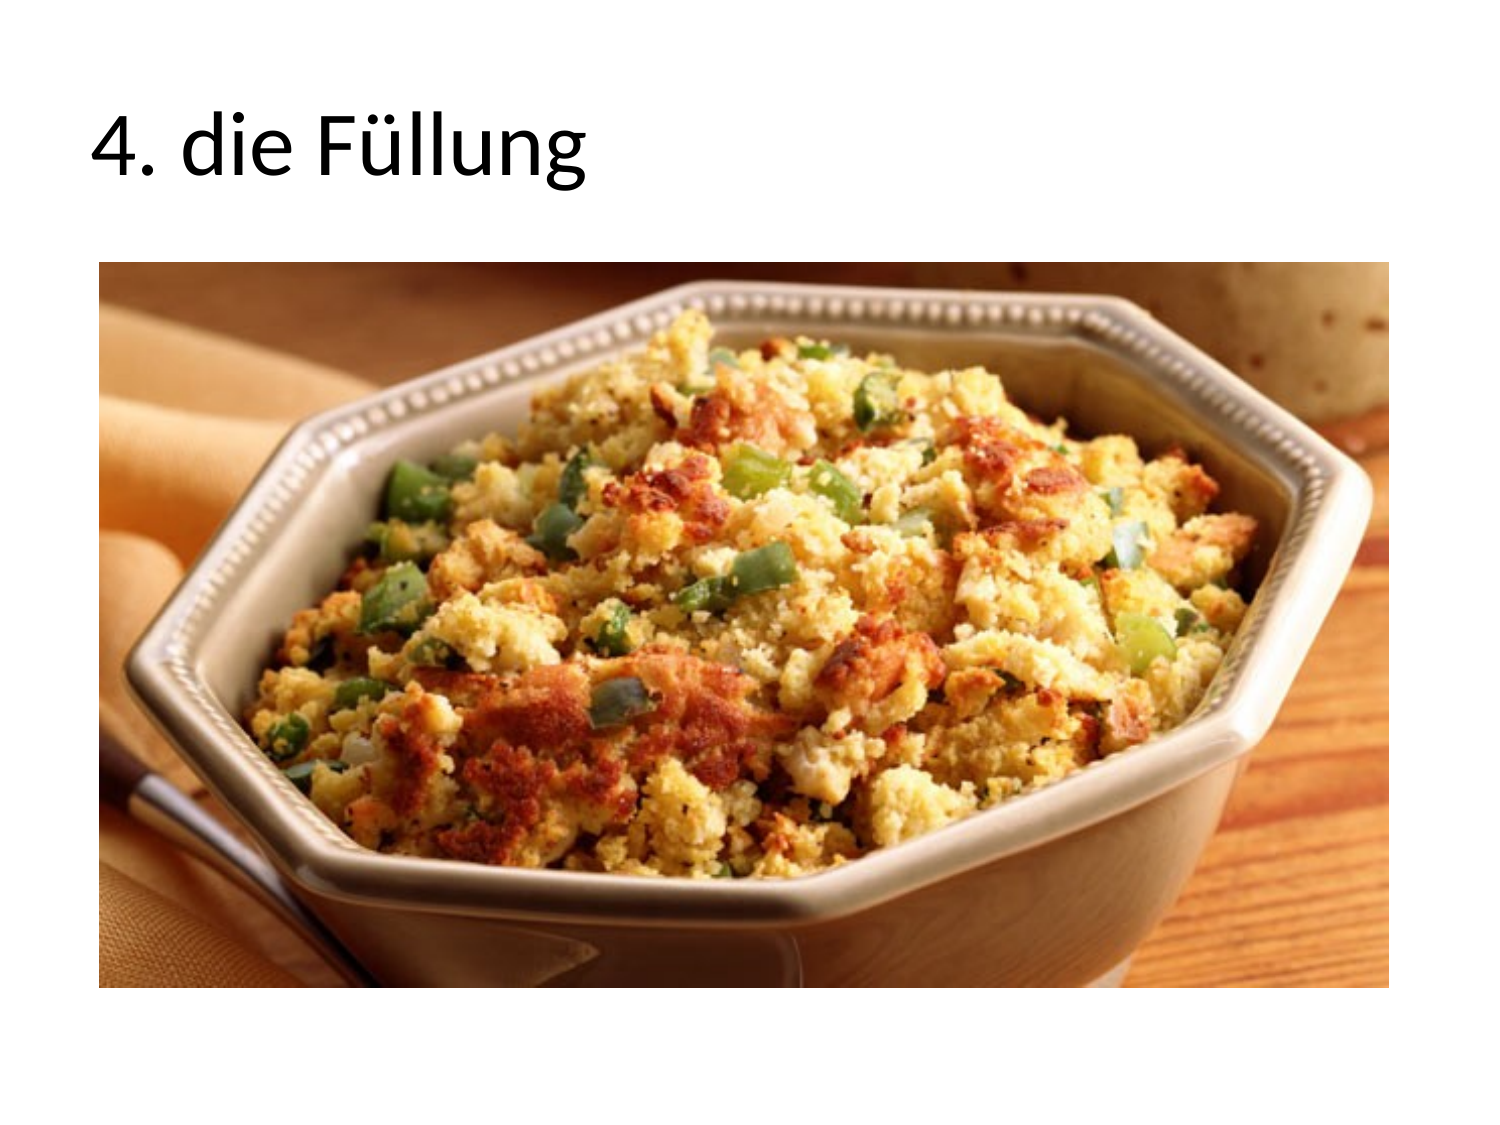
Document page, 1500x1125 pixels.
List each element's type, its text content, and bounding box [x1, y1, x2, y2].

picture [99, 262, 1390, 988]
title 4. die Füllung [75, 45, 1425, 233]
